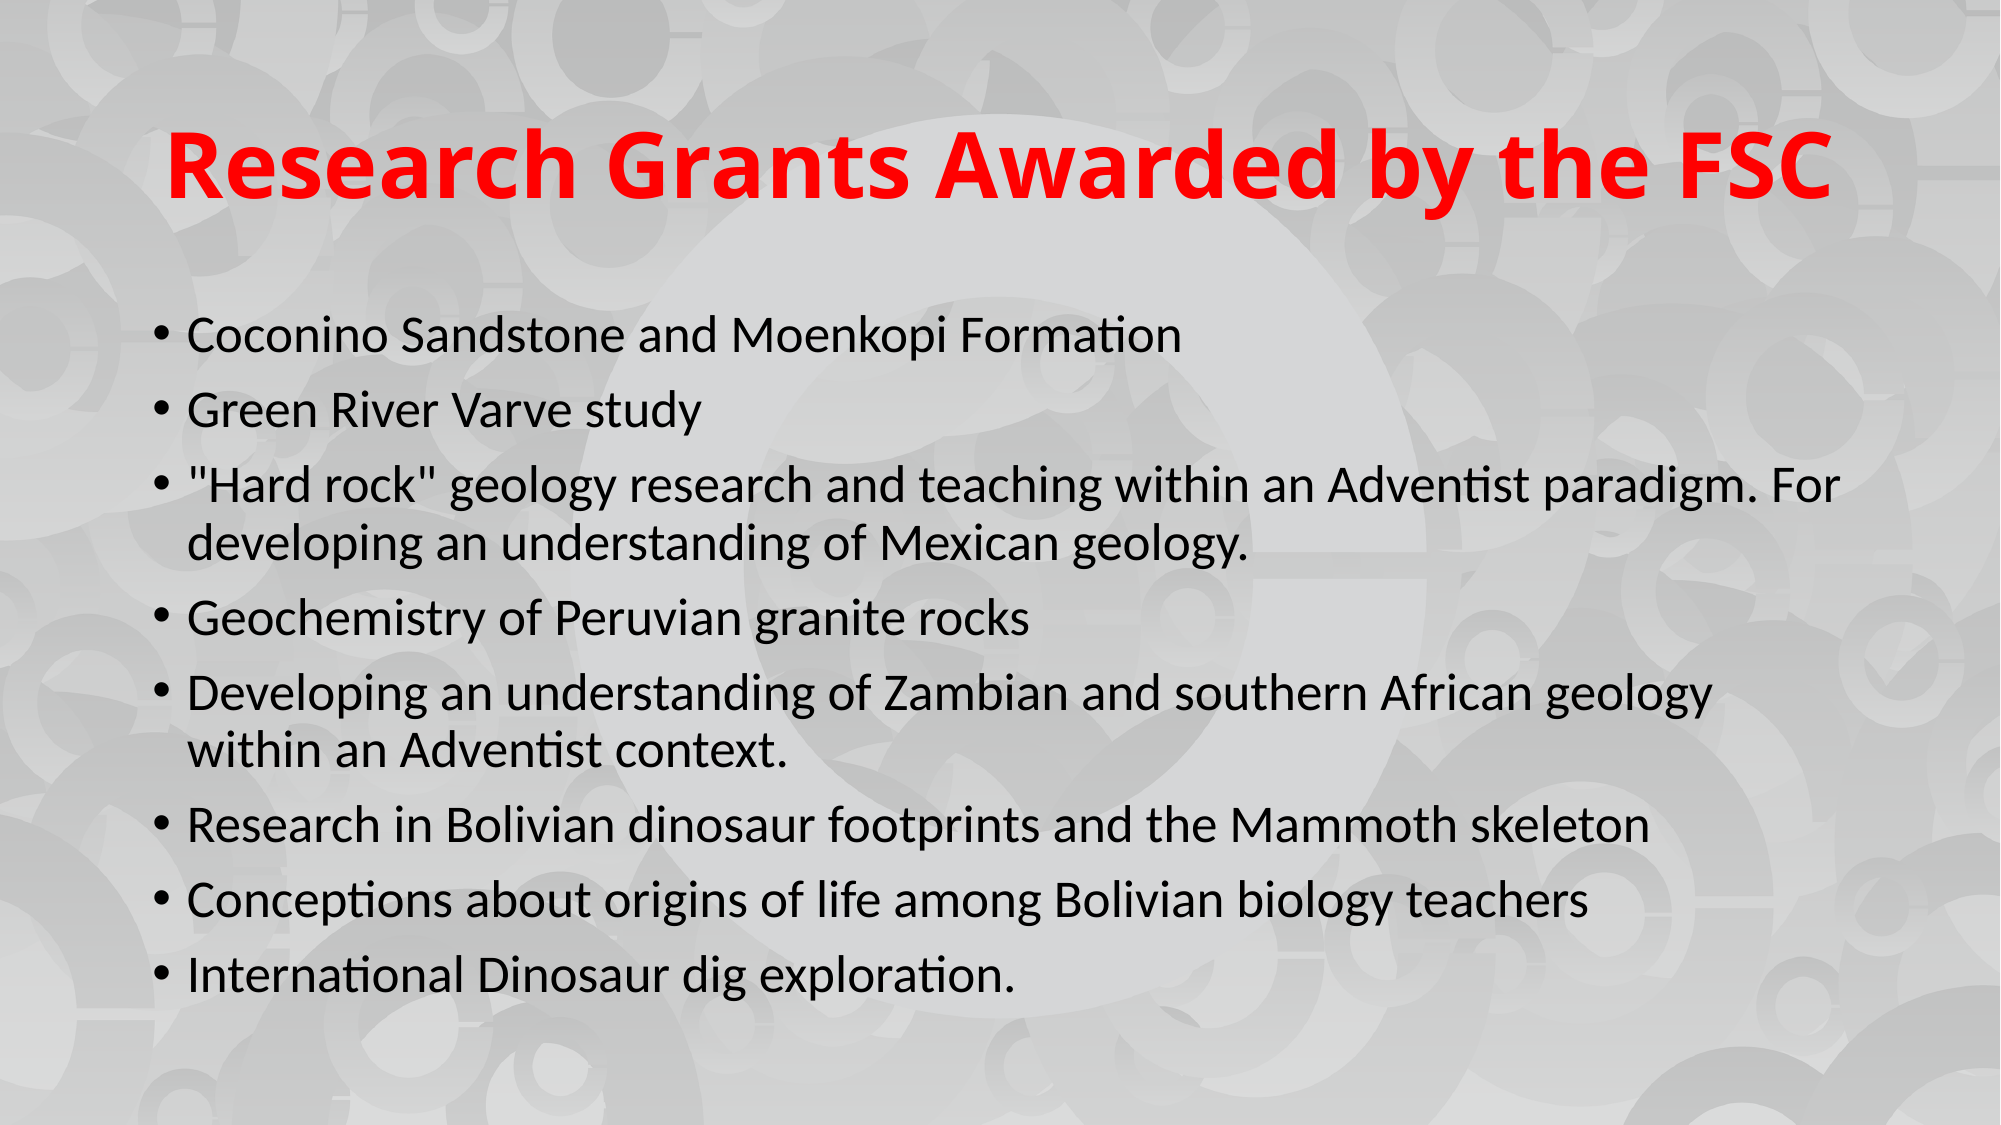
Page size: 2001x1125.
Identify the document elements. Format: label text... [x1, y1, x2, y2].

title Research Grants Awarded by the FSC [137, 59, 1863, 278]
picture [0, 0, 2001, 1125]
list Coconino Sandstone and Moenkopi Formation Green River Varve study "Hard rock" geology research and teaching within an Adventist paradigm. For developing an understanding of Mexican geology. Geochemistry of Peruvian granite rocks Developing an understanding of Zambian and southern African geology within an Adventist context. Research in Bolivian dinosaur footprints and the Mammoth skeleton Conceptions about origins of life among Bolivian biology teachers International Dinosaur dig exploration. [137, 299, 1863, 1014]
